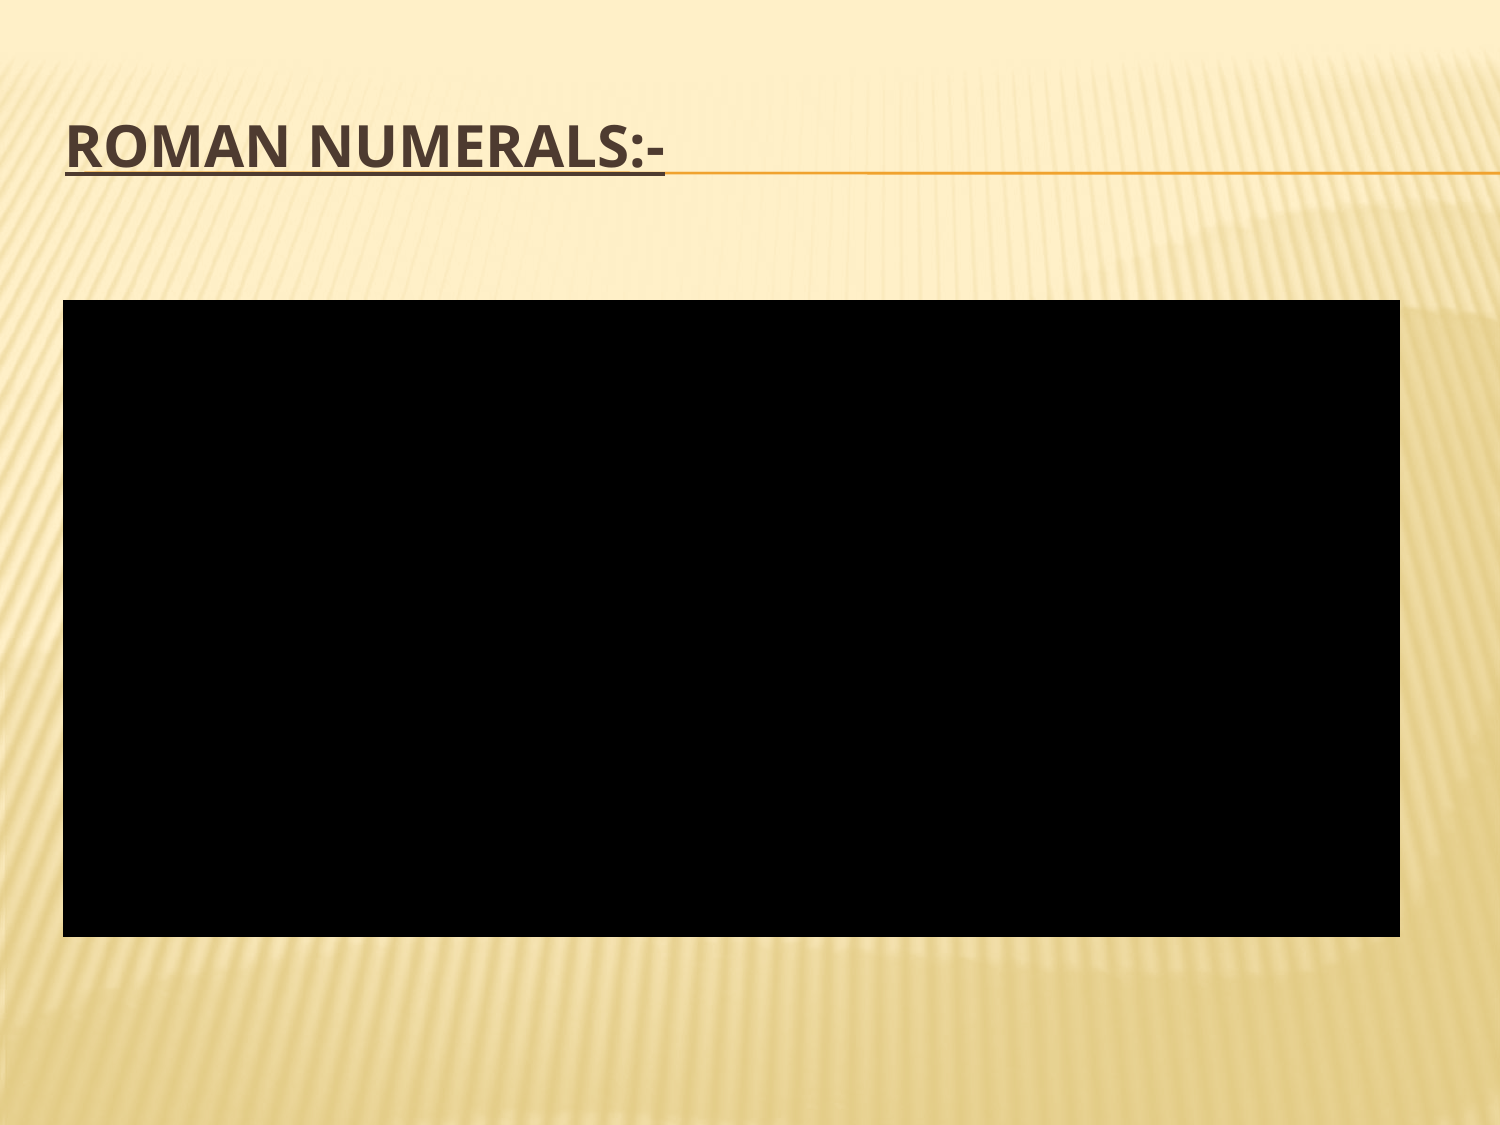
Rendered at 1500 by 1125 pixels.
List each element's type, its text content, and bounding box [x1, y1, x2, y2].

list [62, 299, 1401, 938]
title Roman numerals:- [50, 75, 1475, 213]
